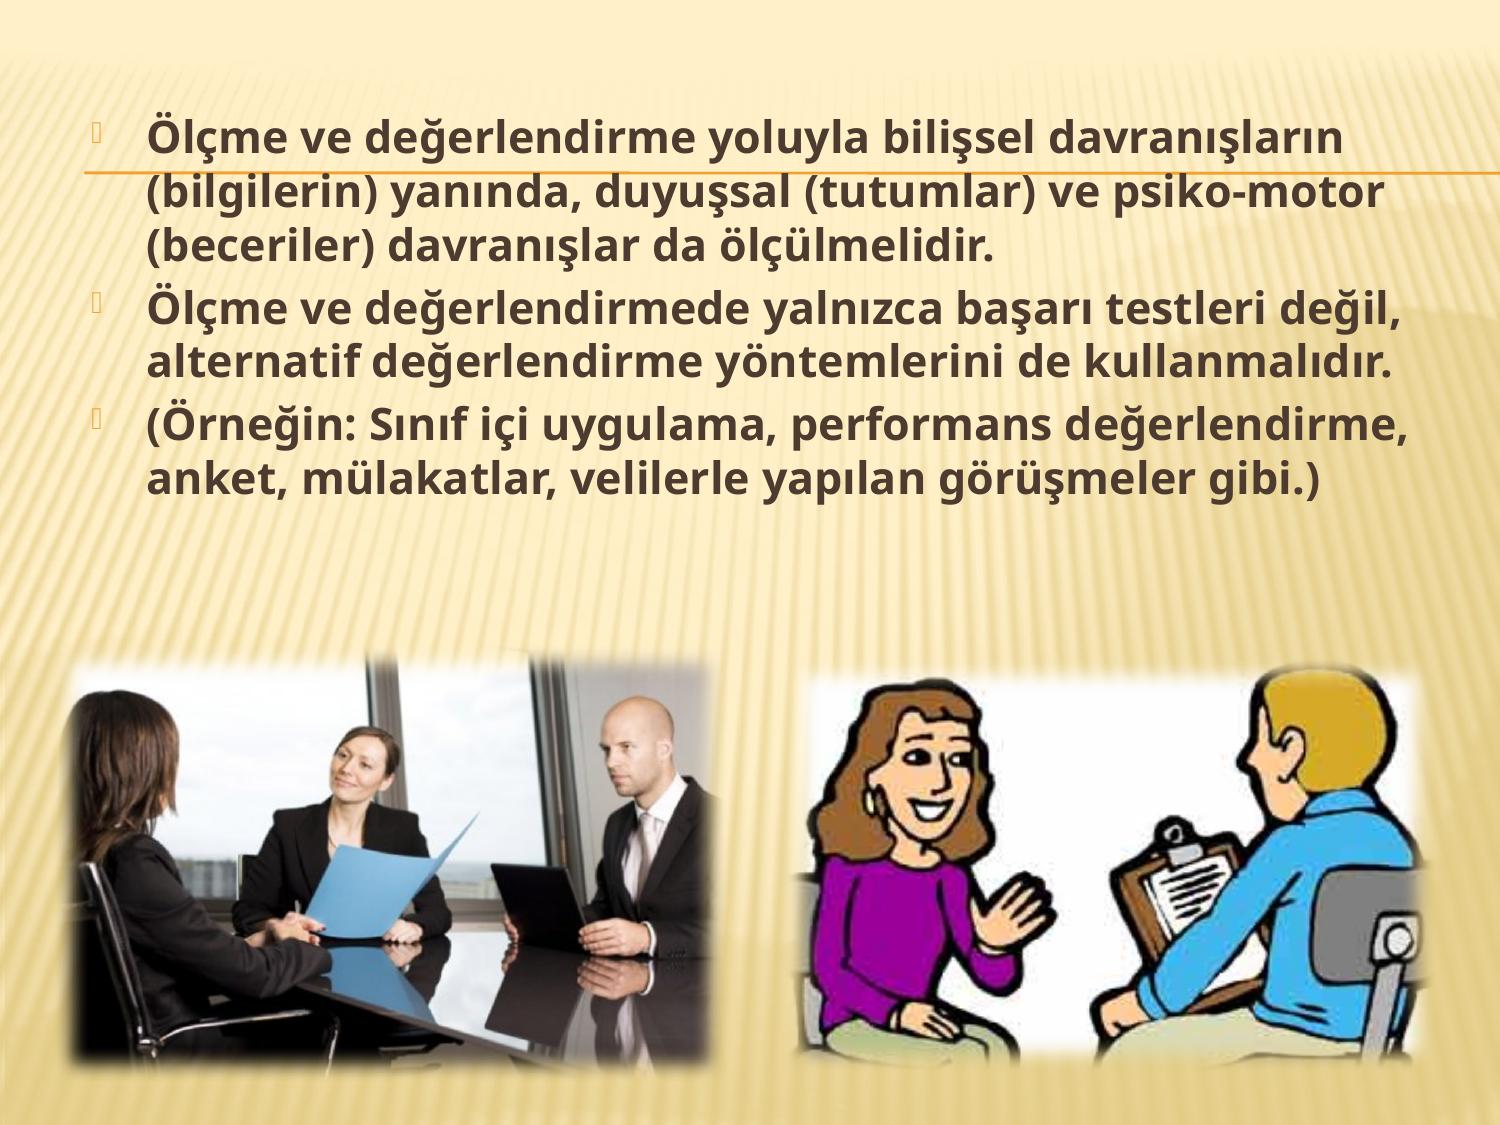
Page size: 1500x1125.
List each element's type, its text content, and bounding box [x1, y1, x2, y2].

picture [52, 645, 727, 1084]
picture [785, 656, 1436, 1072]
list Ölçme ve değerlendirme yoluyla bilişsel davranışların (bilgilerin) yanında, duyuşsal (tutumlar) ve psiko-motor (beceriler) davranışlar da ölçülmelidir. Ölçme ve değerlendirmede yalnızca başarı testleri değil, alternatif değerlendirme yöntemlerini de kullanmalıdır. (Örneğin: Sınıf içi uygulama, performans değerlendirme, anket, mülakatlar, velilerle yapılan görüşmeler gibi.) [76, 101, 1439, 610]
